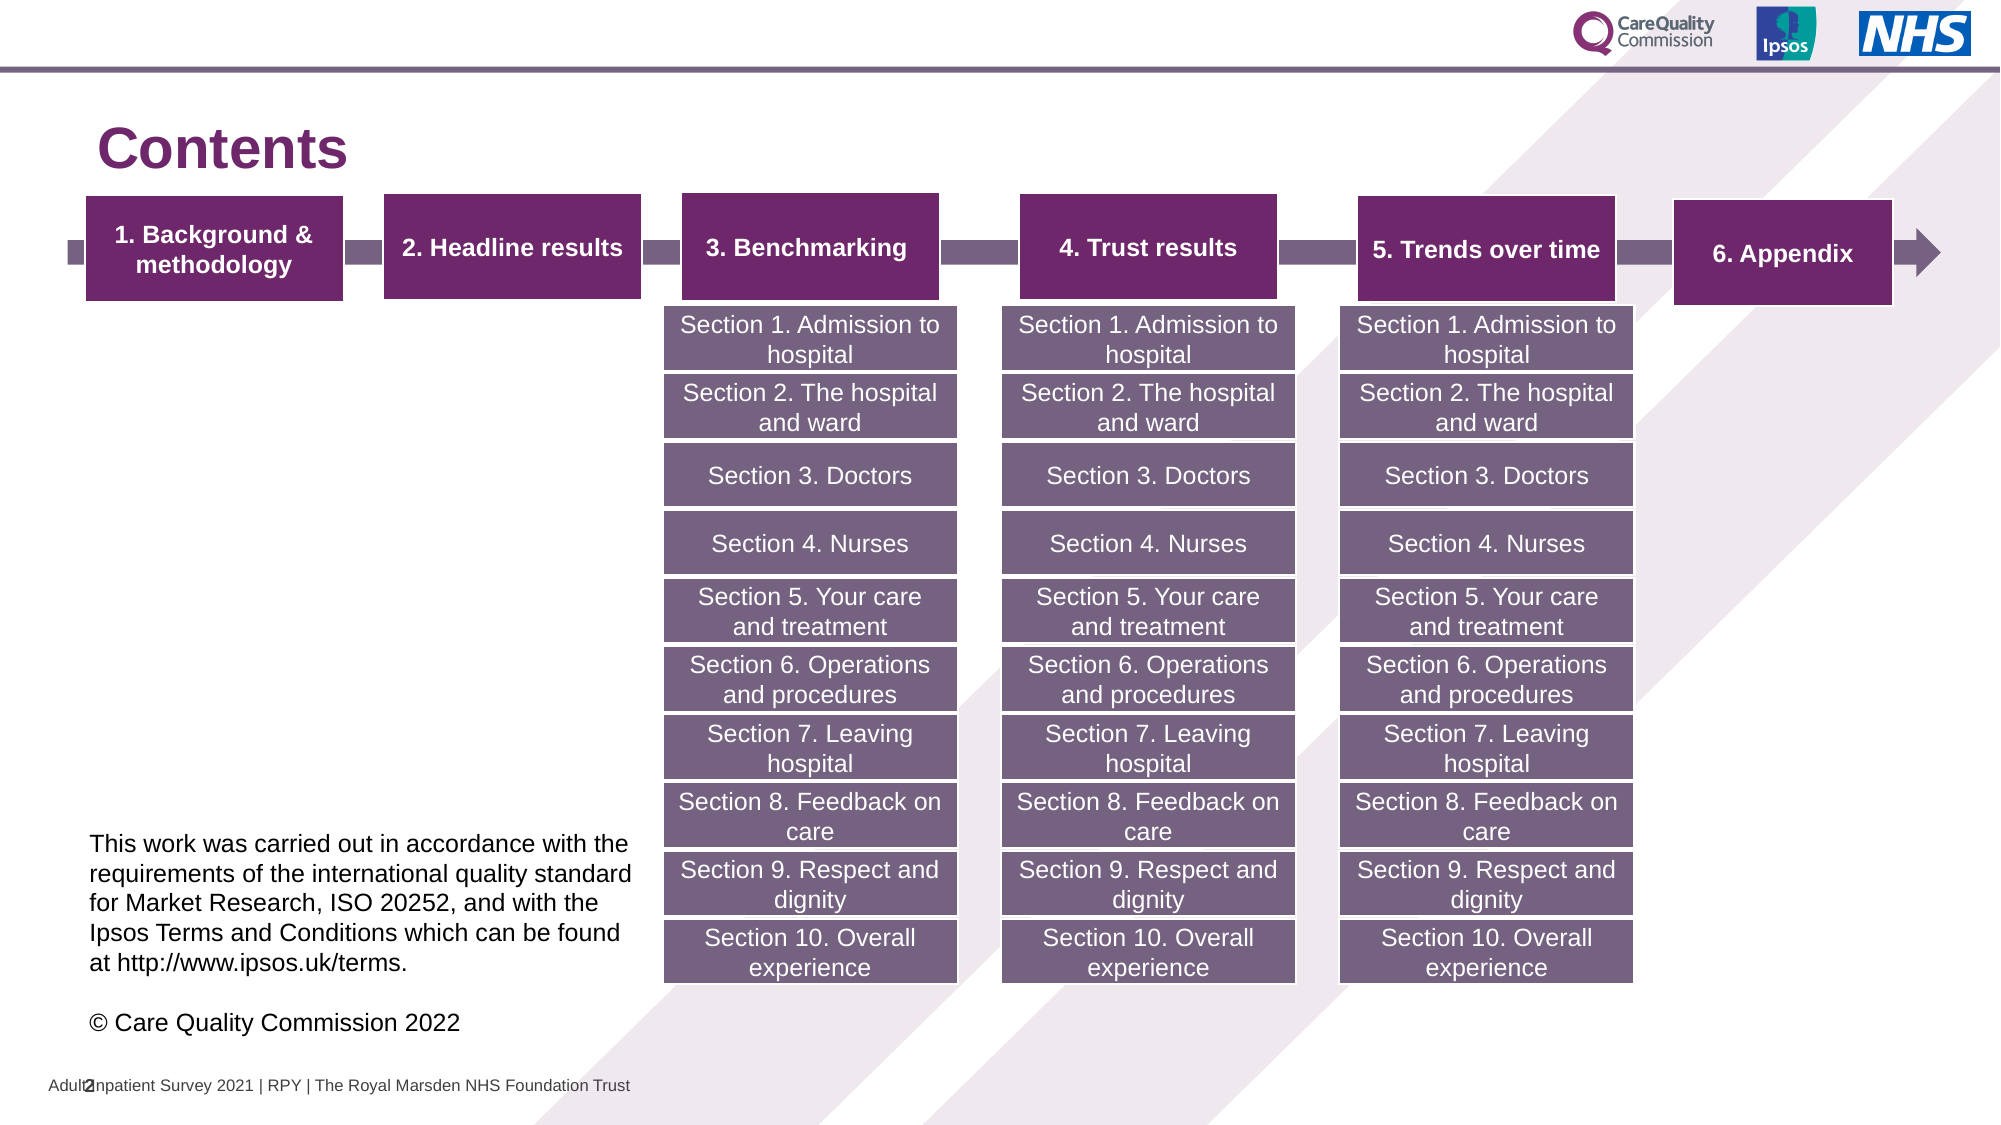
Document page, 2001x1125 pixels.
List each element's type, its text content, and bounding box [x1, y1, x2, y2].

text_box [1894, 225, 1943, 280]
text_box Section 3. Doctors [1000, 441, 1297, 508]
text_box Section 2. The hospital and ward [1338, 372, 1636, 440]
text_box Section 2. The hospital and ward [662, 372, 959, 440]
text_box Section 7. Leaving hospital [662, 713, 959, 781]
picture [1756, 6, 1817, 61]
text_box Section 5. Your care and treatment [662, 577, 959, 644]
text_box Section 9. Respect and dignity [662, 850, 959, 917]
text_box [1617, 239, 1672, 266]
text_box 4. Trust results [1018, 192, 1279, 301]
text_box Section 6. Operations and procedures [662, 645, 959, 713]
title Contents [82, 110, 1451, 190]
text_box Section 4. Nurses [1000, 509, 1297, 576]
text_box Section 8. Feedback on care [1338, 781, 1636, 849]
text_box [643, 239, 680, 266]
text_box [66, 239, 84, 266]
text_box Section 2. The hospital and ward [1000, 372, 1297, 440]
text_box Section 1. Admission to hospital [1338, 304, 1636, 372]
text_box 6. Appendix [1672, 198, 1894, 307]
text_box 3. Benchmarking [680, 191, 941, 302]
text_box Section 7. Leaving hospital [1338, 713, 1636, 781]
text_box Section 10. Overall experience [1000, 918, 1297, 985]
text_box 2. Headline results [382, 192, 643, 301]
text_box Section 9. Respect and dignity [1338, 850, 1636, 917]
text_box [941, 239, 1018, 266]
text_box Section 1. Admission to hospital [662, 304, 959, 372]
text_box Section 10. Overall experience [1338, 918, 1636, 985]
text_box 1. Background & methodology [84, 194, 345, 303]
text_box Section 10. Overall experience [662, 918, 959, 985]
text_box 2 [84, 1066, 122, 1125]
text_box Section 4. Nurses [662, 509, 959, 576]
text_box Section 9. Respect and dignity [1000, 850, 1297, 917]
picture [1573, 11, 1715, 56]
text_box Section 3. Doctors [662, 441, 959, 508]
text_box Section 8. Feedback on care [662, 781, 959, 849]
text_box This work was carried out in accordance with the requirements of the international quality standard for Market Research, ISO 20252, and with the Ipsos Terms and Conditions which can be found at http://www.ipsos.uk/terms. © Care Quality Commission 2022 [74, 819, 649, 1044]
text_box Section 5. Your care and treatment [1000, 577, 1297, 644]
text_box Section 8. Feedback on care [1000, 781, 1297, 849]
text_box Section 6. Operations and procedures [1000, 645, 1297, 713]
text_box Section 6. Operations and procedures [1338, 645, 1636, 713]
text_box [1279, 239, 1356, 266]
text_box Section 5. Your care and treatment [1338, 577, 1636, 644]
text_box Section 3. Doctors [1338, 441, 1636, 508]
text_box 5. Trends over time [1356, 194, 1617, 303]
text_box Section 1. Admission to hospital [1000, 304, 1297, 372]
text_box Section 7. Leaving hospital [1000, 713, 1297, 781]
picture [1859, 11, 1971, 56]
text_box Section 4. Nurses [1338, 509, 1636, 576]
text_box [345, 239, 382, 266]
